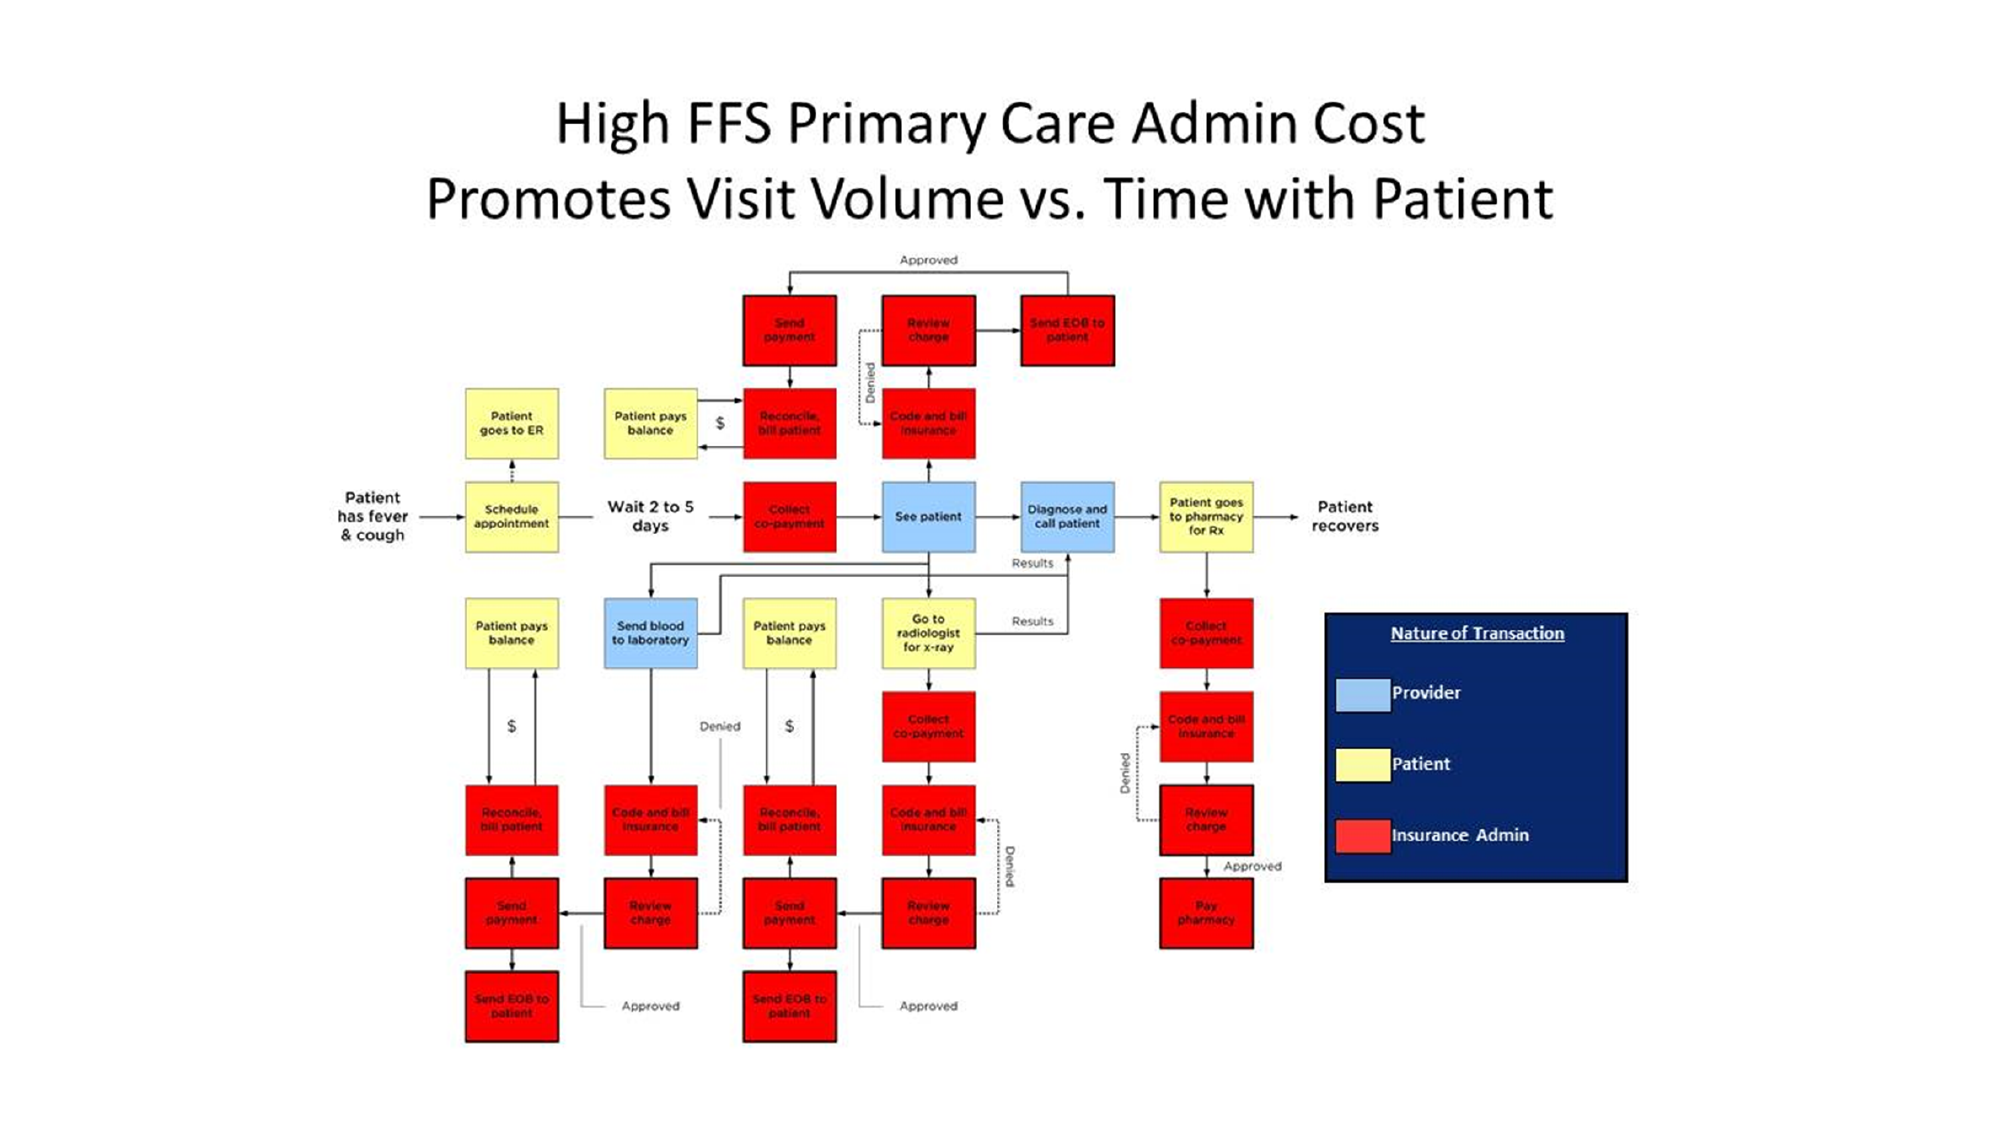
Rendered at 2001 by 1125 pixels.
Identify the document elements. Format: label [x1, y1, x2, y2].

list [322, 59, 1657, 1061]
